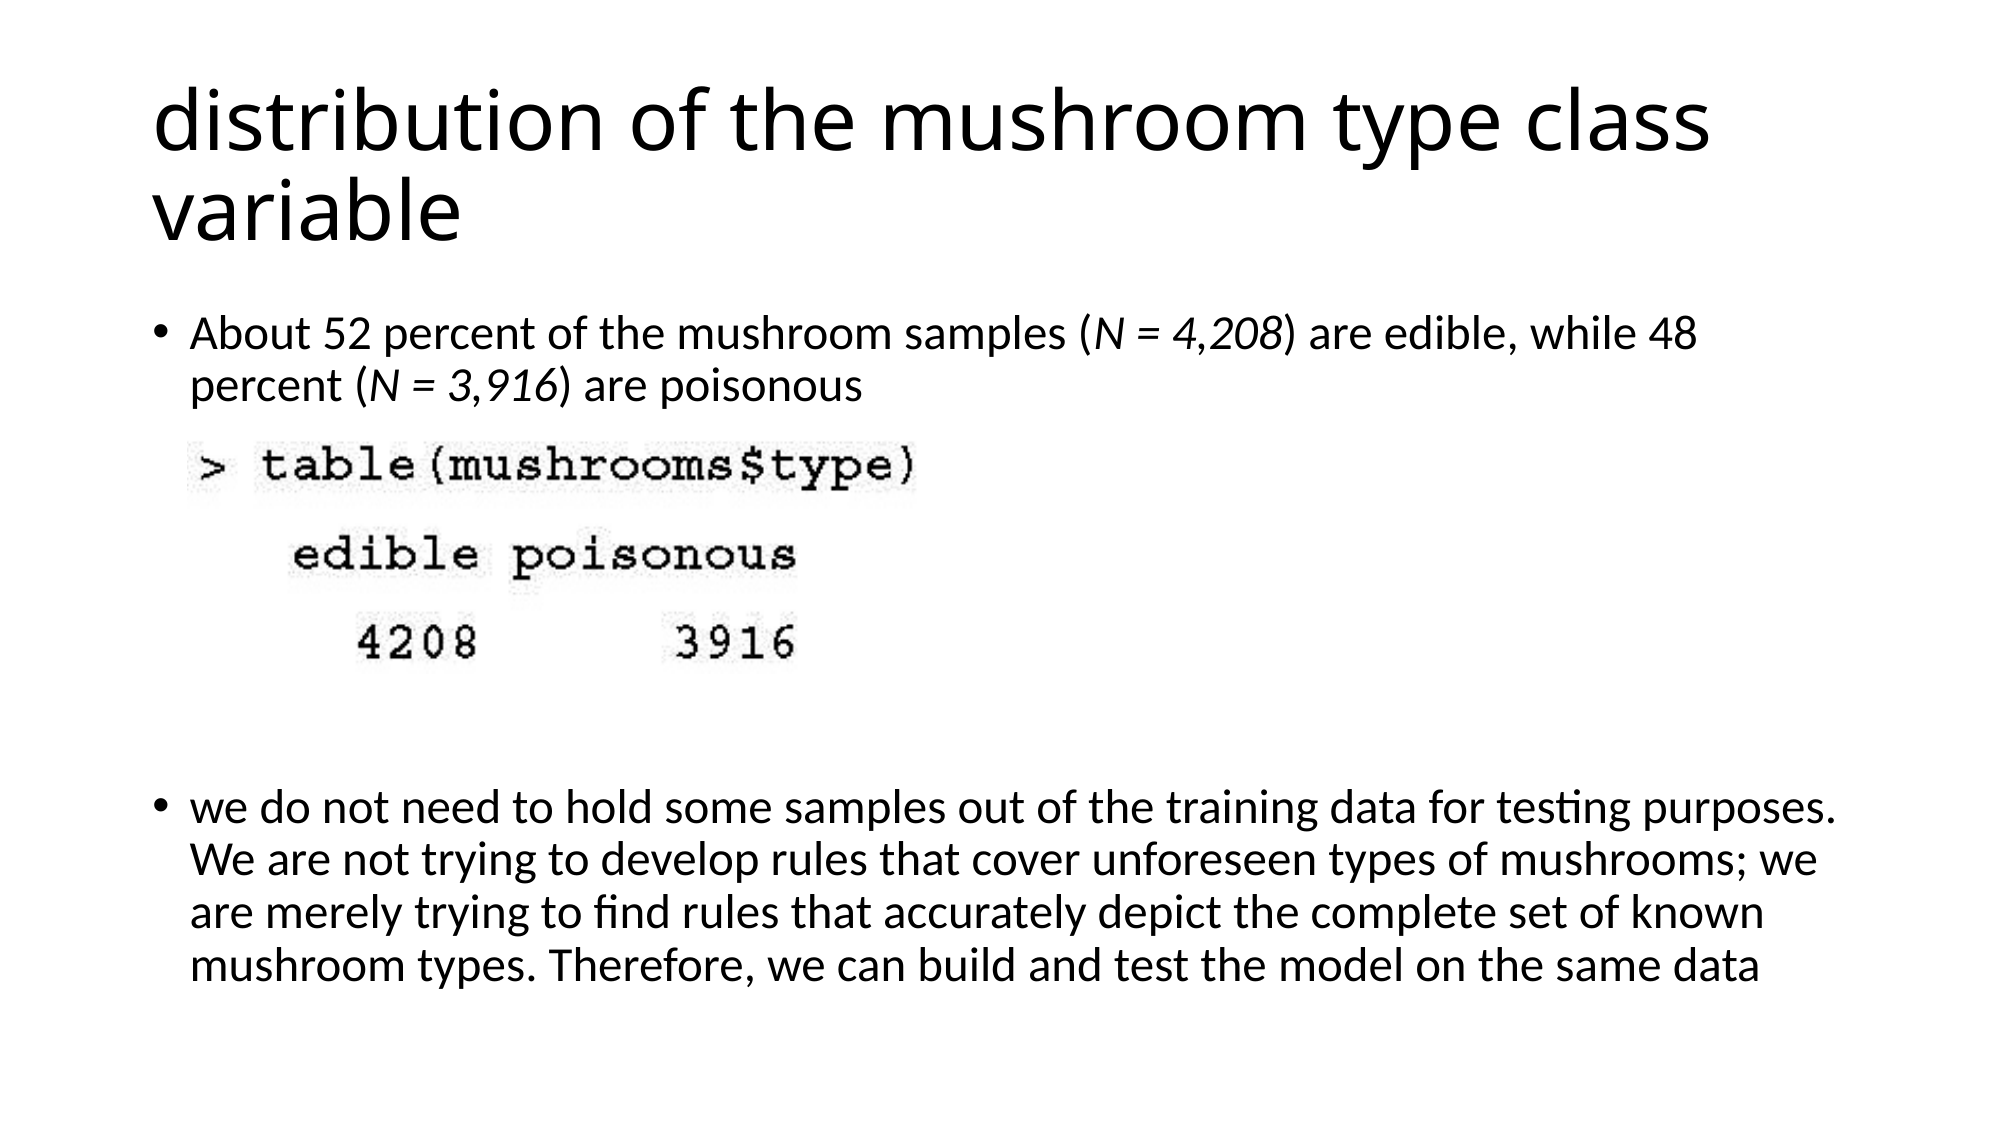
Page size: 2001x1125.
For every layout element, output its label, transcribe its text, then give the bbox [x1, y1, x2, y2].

list About 52 percent of the mushroom samples (N = 4,208) are edible, while 48 percent (N = 3,916) are poisonous we do not need to hold some samples out of the training data for testing purposes. We are not trying to develop rules that cover unforeseen types of mushrooms; we are merely trying to find rules that accurately depict the complete set of known mushroom types. Therefore, we can build and test the model on the same data [137, 299, 1863, 1014]
picture [187, 440, 923, 674]
title distribution of the mushroom type class variable [137, 59, 1863, 278]
